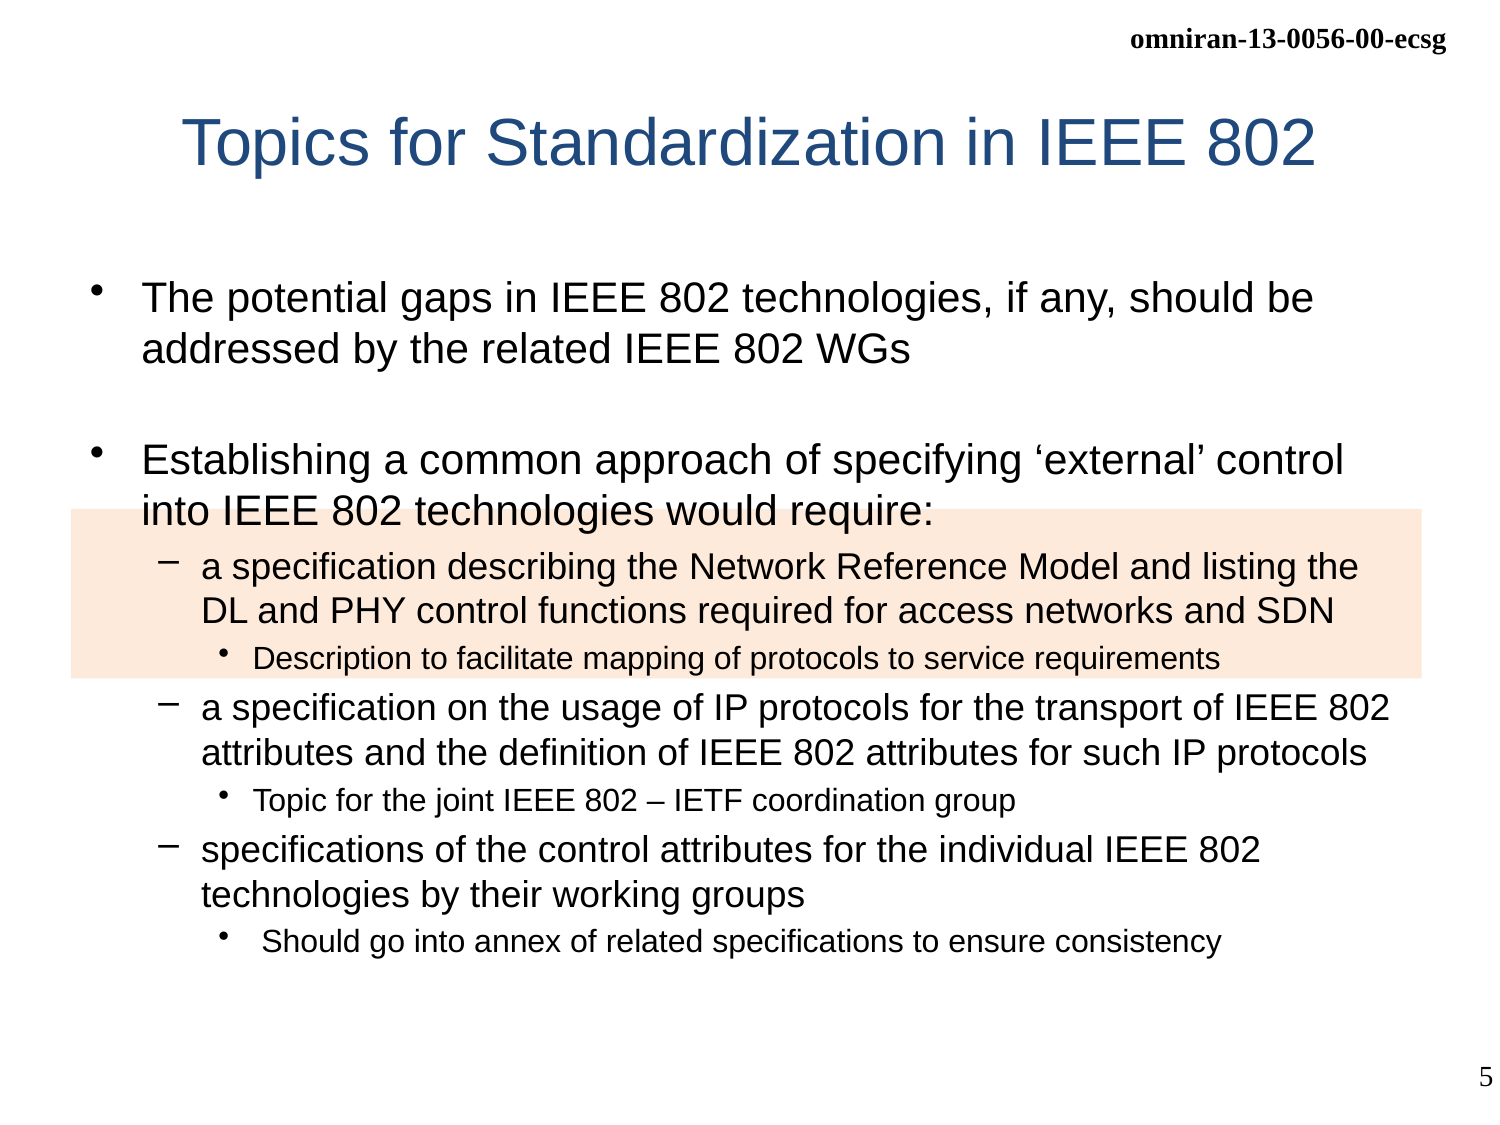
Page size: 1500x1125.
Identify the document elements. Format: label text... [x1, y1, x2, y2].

title Topics for Standardization in IEEE 802 [75, 45, 1425, 233]
text_box [70, 508, 75, 679]
list The potential gaps in IEEE 802 technologies, if any, should be addressed by the related IEEE 802 WGs Establishing a common approach of specifying ‘external’ control into IEEE 802 technologies would require: a specification describing the Network Reference Model and listing the DL and PHY control functions required for access networks and SDN Description to facilitate mapping of protocols to service requirements a specification on the usage of IP protocols for the transport of IEEE 802 attributes and the definition of IEEE 802 attributes for such IP protocols Topic for the joint IEEE 802 – IETF coordination group specifications of the control attributes for the individual IEEE 802 technologies by their working groups Should go into annex of related specifications to ensure consistency [75, 262, 1425, 1005]
